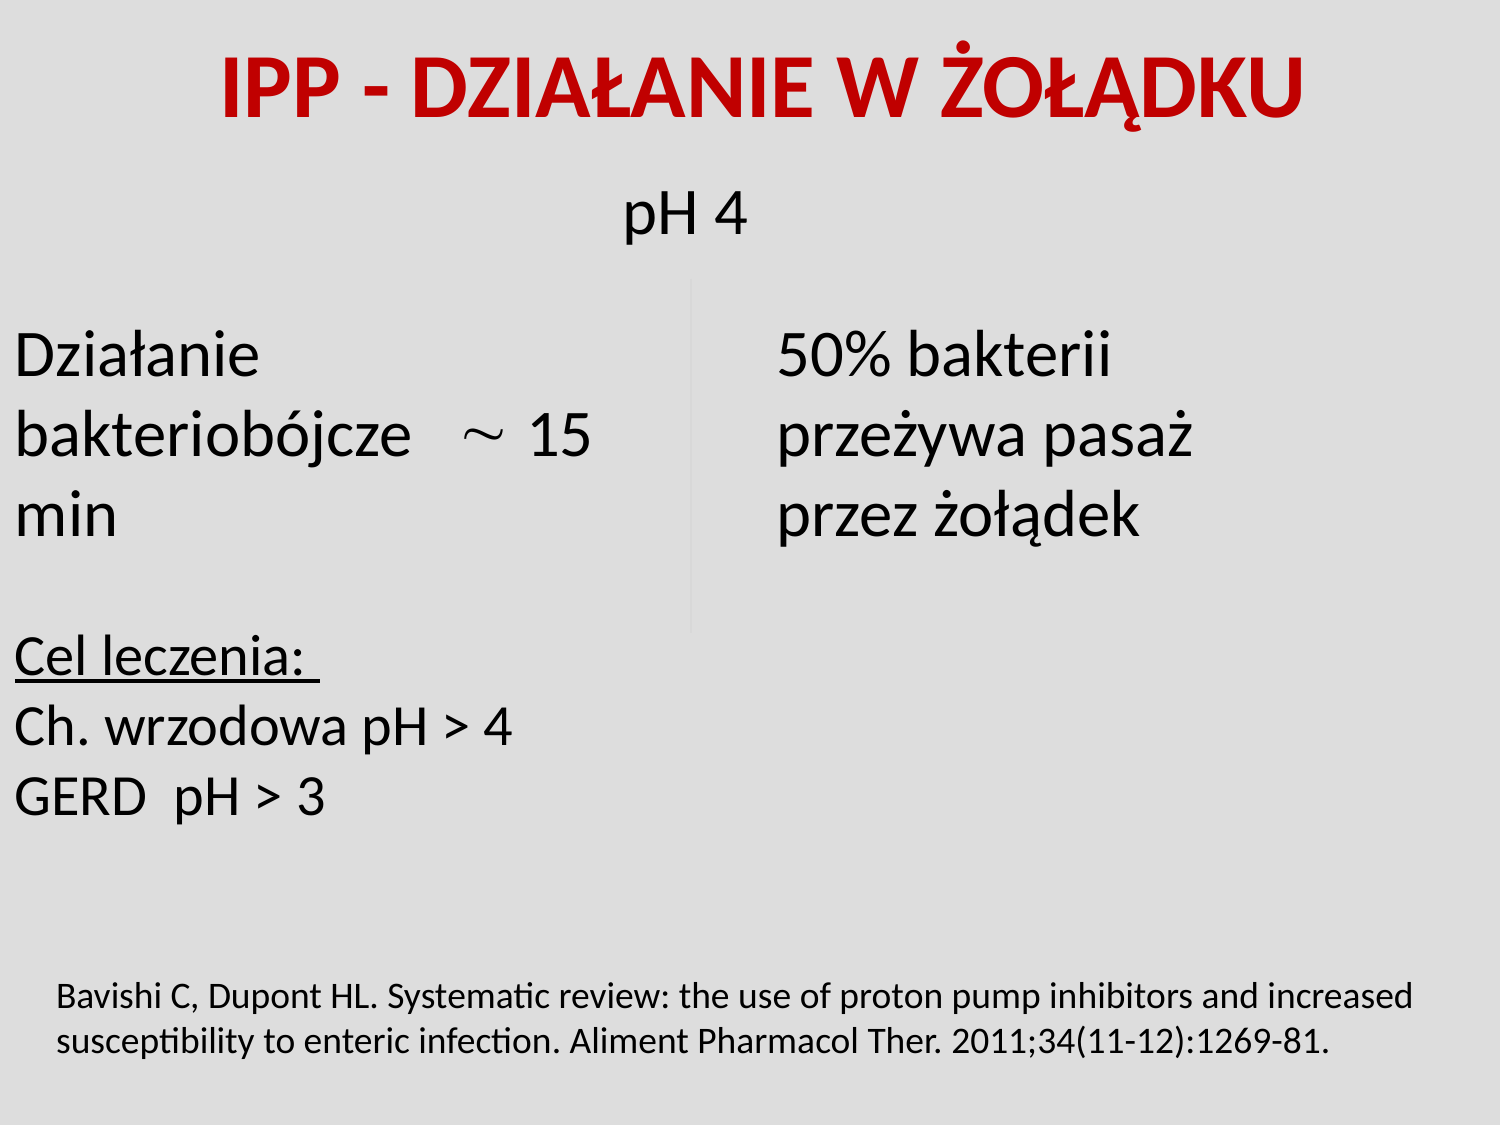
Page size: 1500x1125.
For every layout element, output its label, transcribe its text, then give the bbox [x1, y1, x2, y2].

text_box Cel leczenia: Ch. wrzodowa pH > 4 GERD pH > 3 [0, 609, 1028, 835]
text_box pH 4 [608, 161, 774, 256]
text_box Działanie bakteriobójcze  15 min [0, 302, 668, 558]
text_box Bavishi C, Dupont HL. Systematic review: the use of proton pump inhibitors and increased susceptibility to enteric infection. Aliment Pharmacol Ther. 2011;34(11-12):1269-81. [41, 964, 1441, 1069]
title IPP - DZIAŁANIE W ŻOŁĄDKU [88, 0, 1439, 161]
text_box 50% bakterii przeżywa pasaż przez żołądek [761, 302, 1270, 558]
